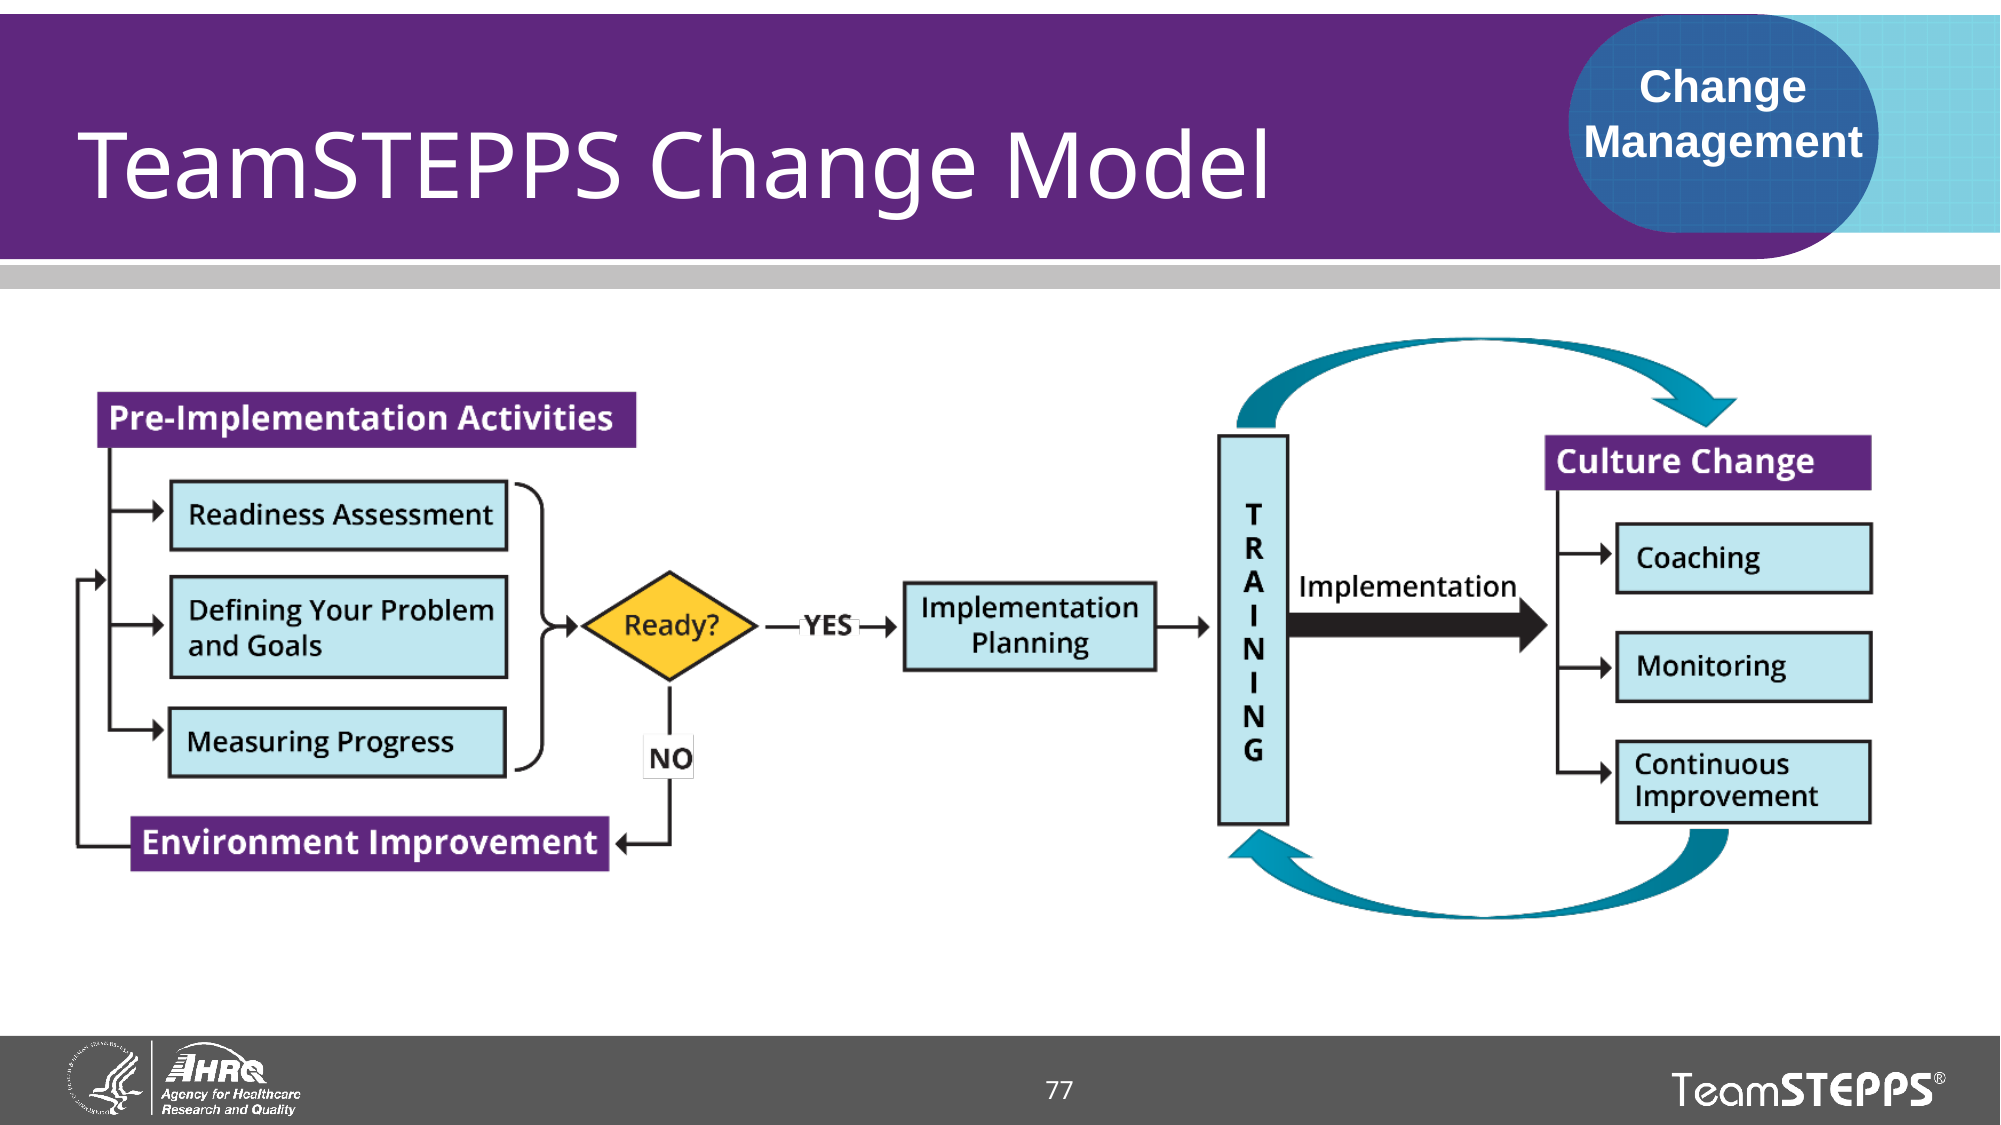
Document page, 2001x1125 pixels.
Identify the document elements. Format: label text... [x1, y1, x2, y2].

picture [61, 1035, 306, 1121]
picture [62, 321, 1882, 932]
picture [1568, 15, 2000, 233]
slide_number 77 [914, 1061, 1205, 1122]
picture [1669, 1065, 1982, 1118]
title TeamSTEPPS Change Model [62, 59, 1791, 278]
text_box Change Management [1565, 48, 1882, 174]
